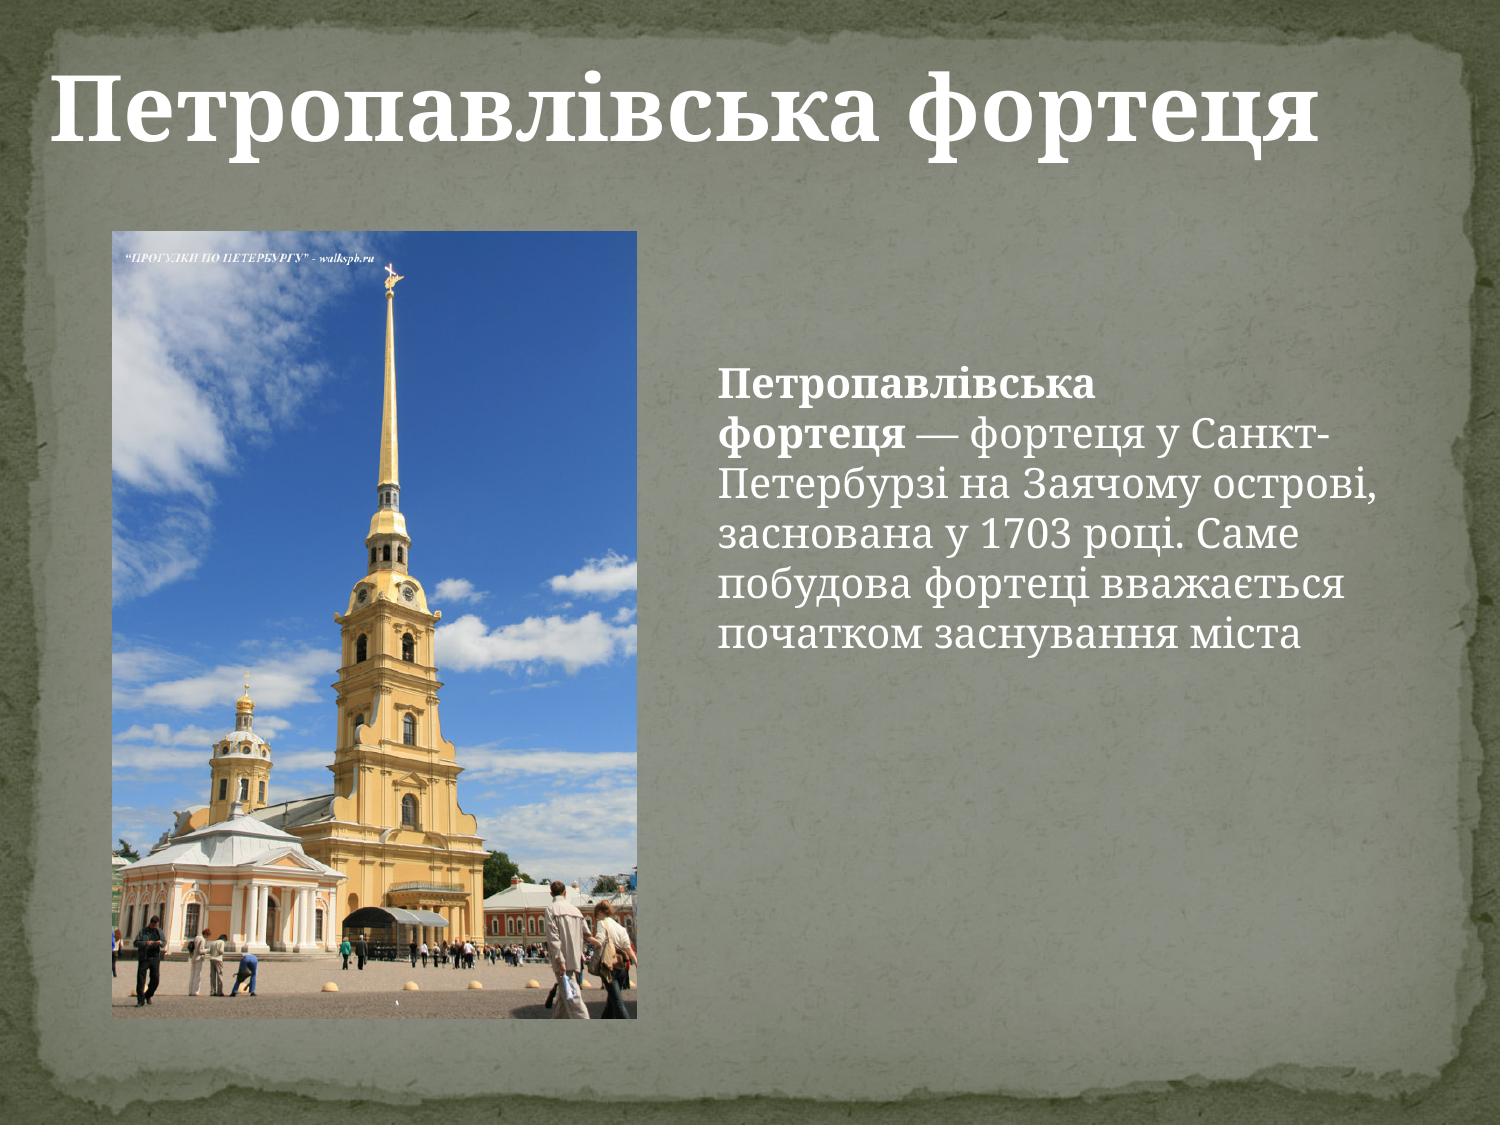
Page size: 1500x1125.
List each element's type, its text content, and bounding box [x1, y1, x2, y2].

text_box Петропавлівська фортеця [35, 42, 1337, 168]
text_box Петропавлівська фортеця — фортеця у Санкт-Петербурзі на Заячому острові, заснована у 1703 році. Саме побудова фортеці вважається початком заснування міста [702, 349, 1409, 665]
picture [112, 231, 637, 1019]
